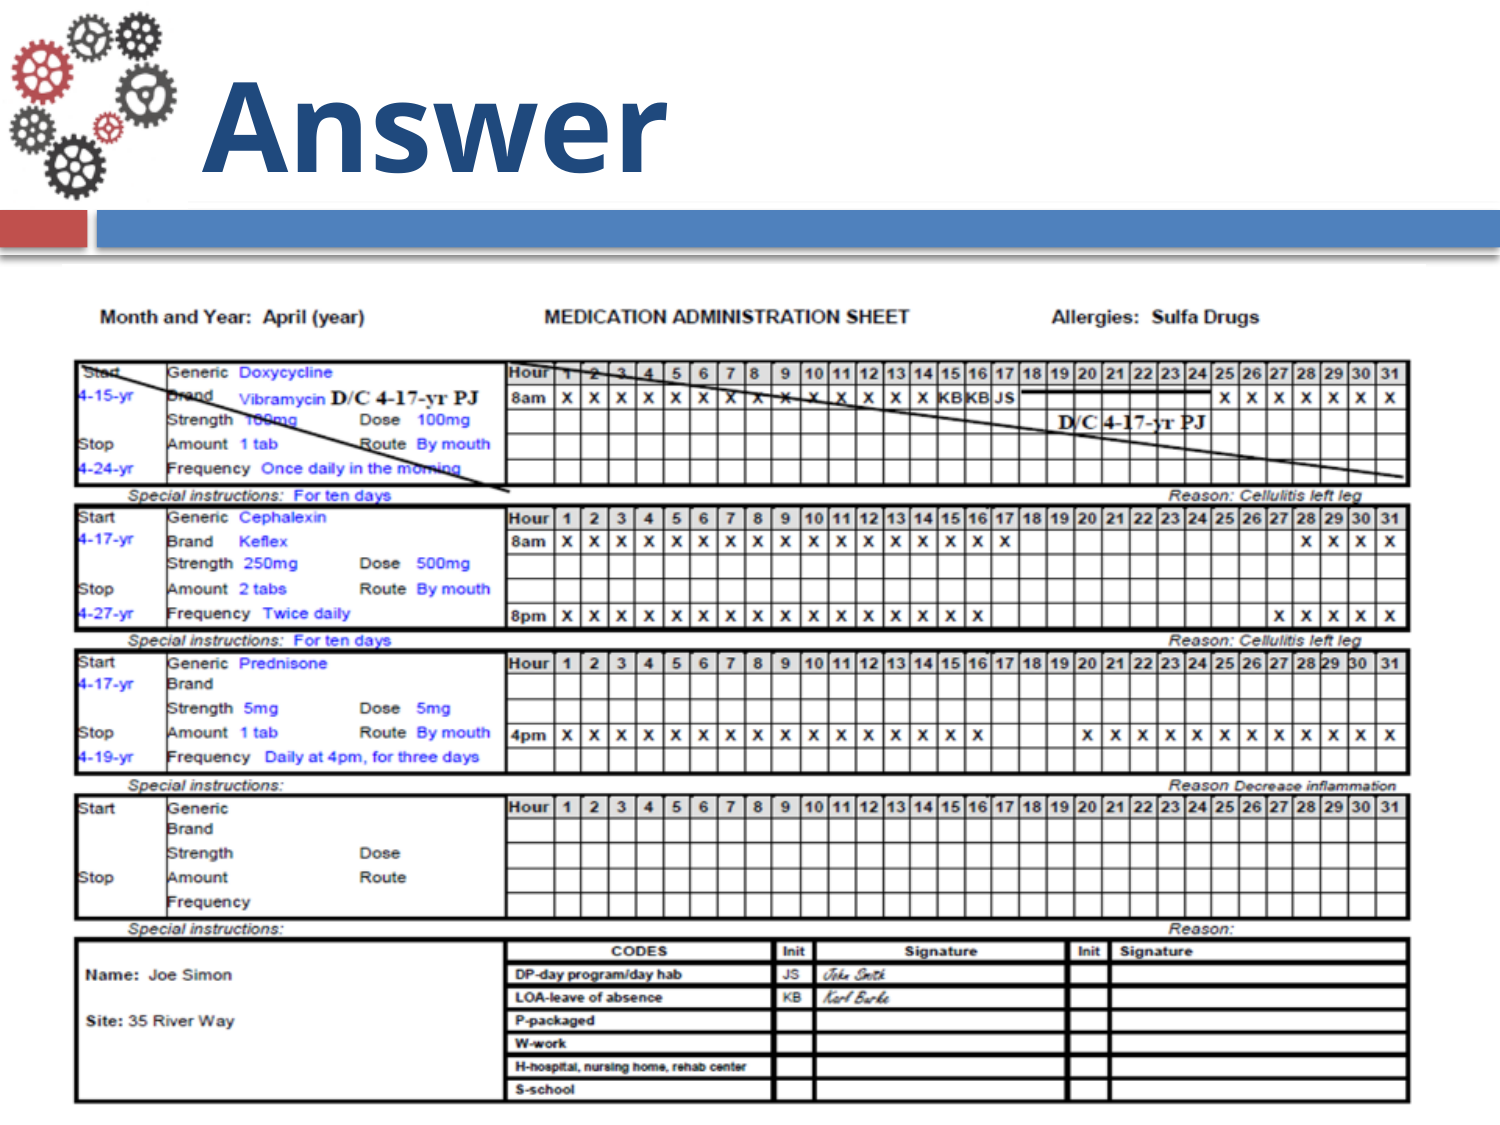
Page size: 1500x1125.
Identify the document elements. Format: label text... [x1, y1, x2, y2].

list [62, 264, 1427, 1120]
title Answer [193, 37, 1438, 209]
picture [0, 0, 188, 209]
